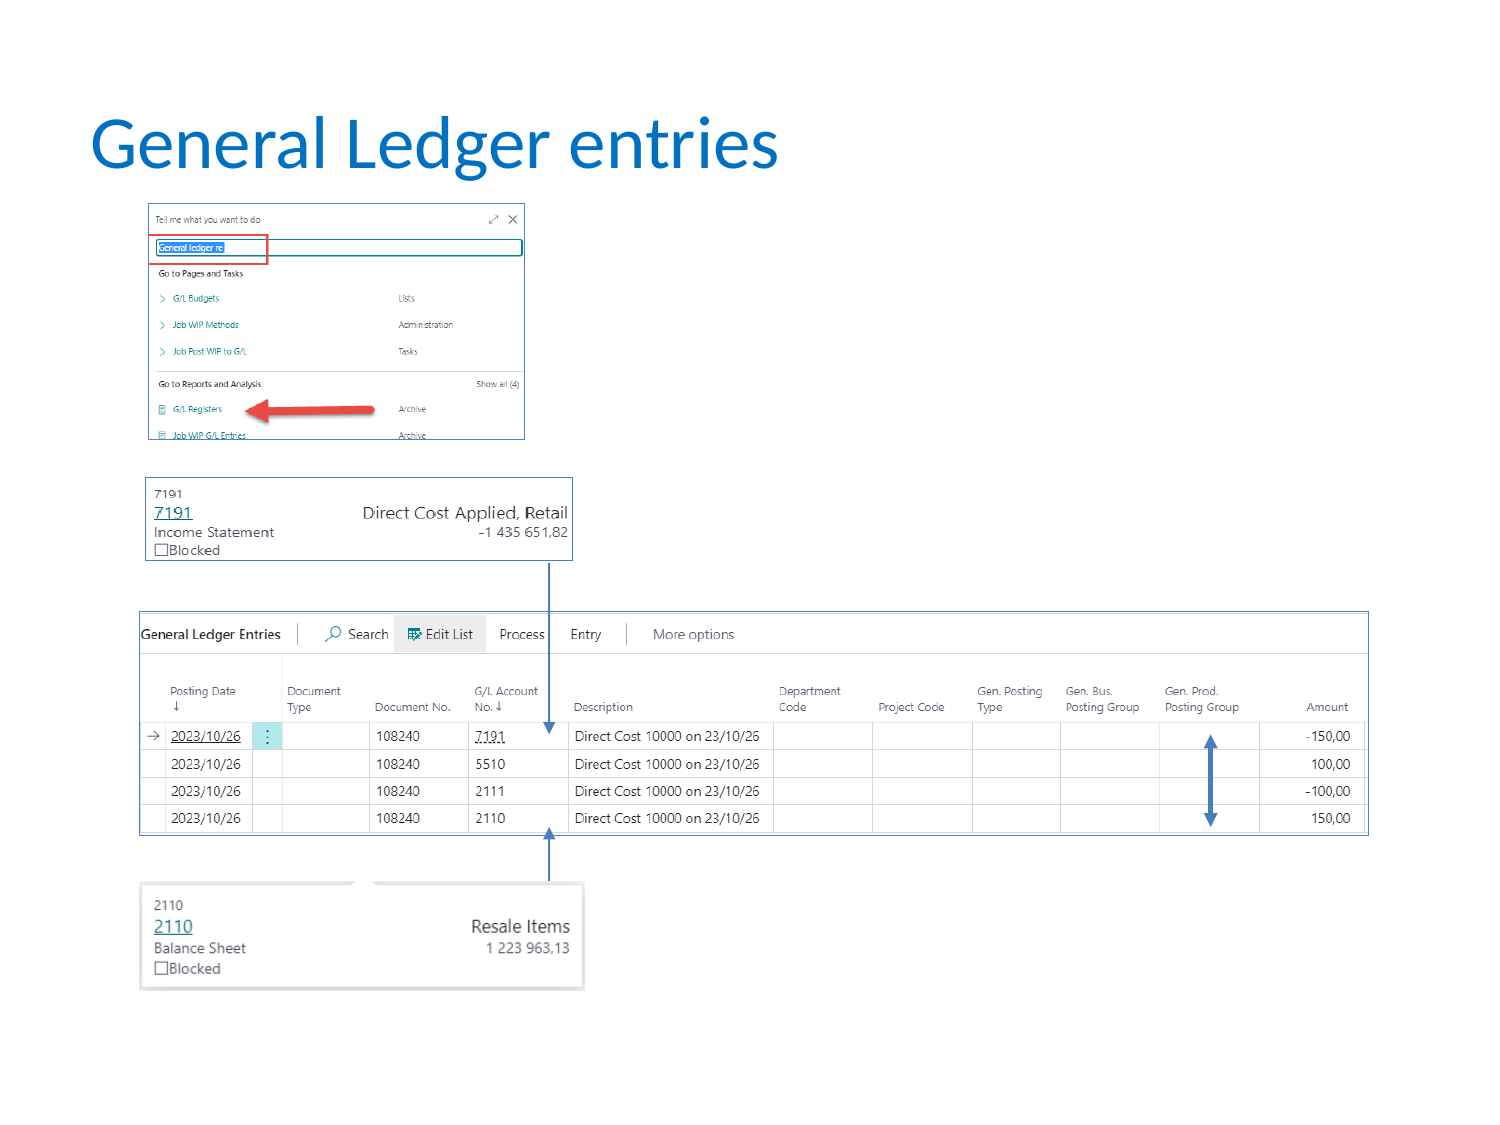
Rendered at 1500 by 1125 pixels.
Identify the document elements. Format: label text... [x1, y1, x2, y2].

picture [148, 203, 525, 440]
title General Ledger entries [75, 45, 1425, 233]
picture [139, 881, 585, 991]
picture [139, 610, 1369, 836]
picture [144, 476, 573, 561]
